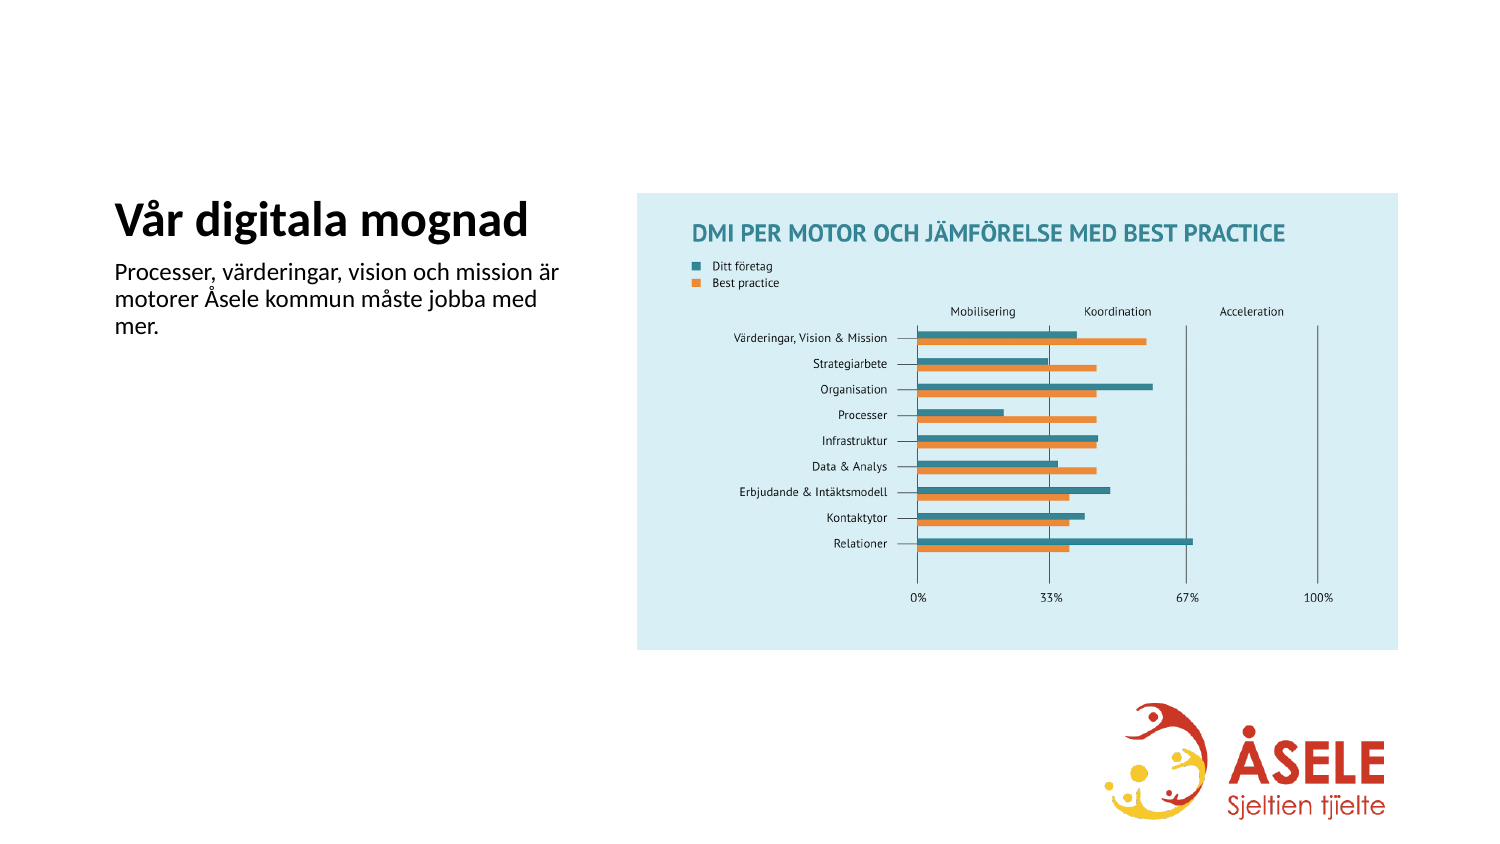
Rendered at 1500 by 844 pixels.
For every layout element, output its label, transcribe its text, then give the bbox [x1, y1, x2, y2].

title Vår digitala mognad [103, 56, 588, 253]
list Processer, värderingar, vision och mission är motorer Åsele kommun måste jobba med mer. [103, 253, 588, 723]
picture [1096, 694, 1398, 830]
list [637, 192, 1398, 650]
